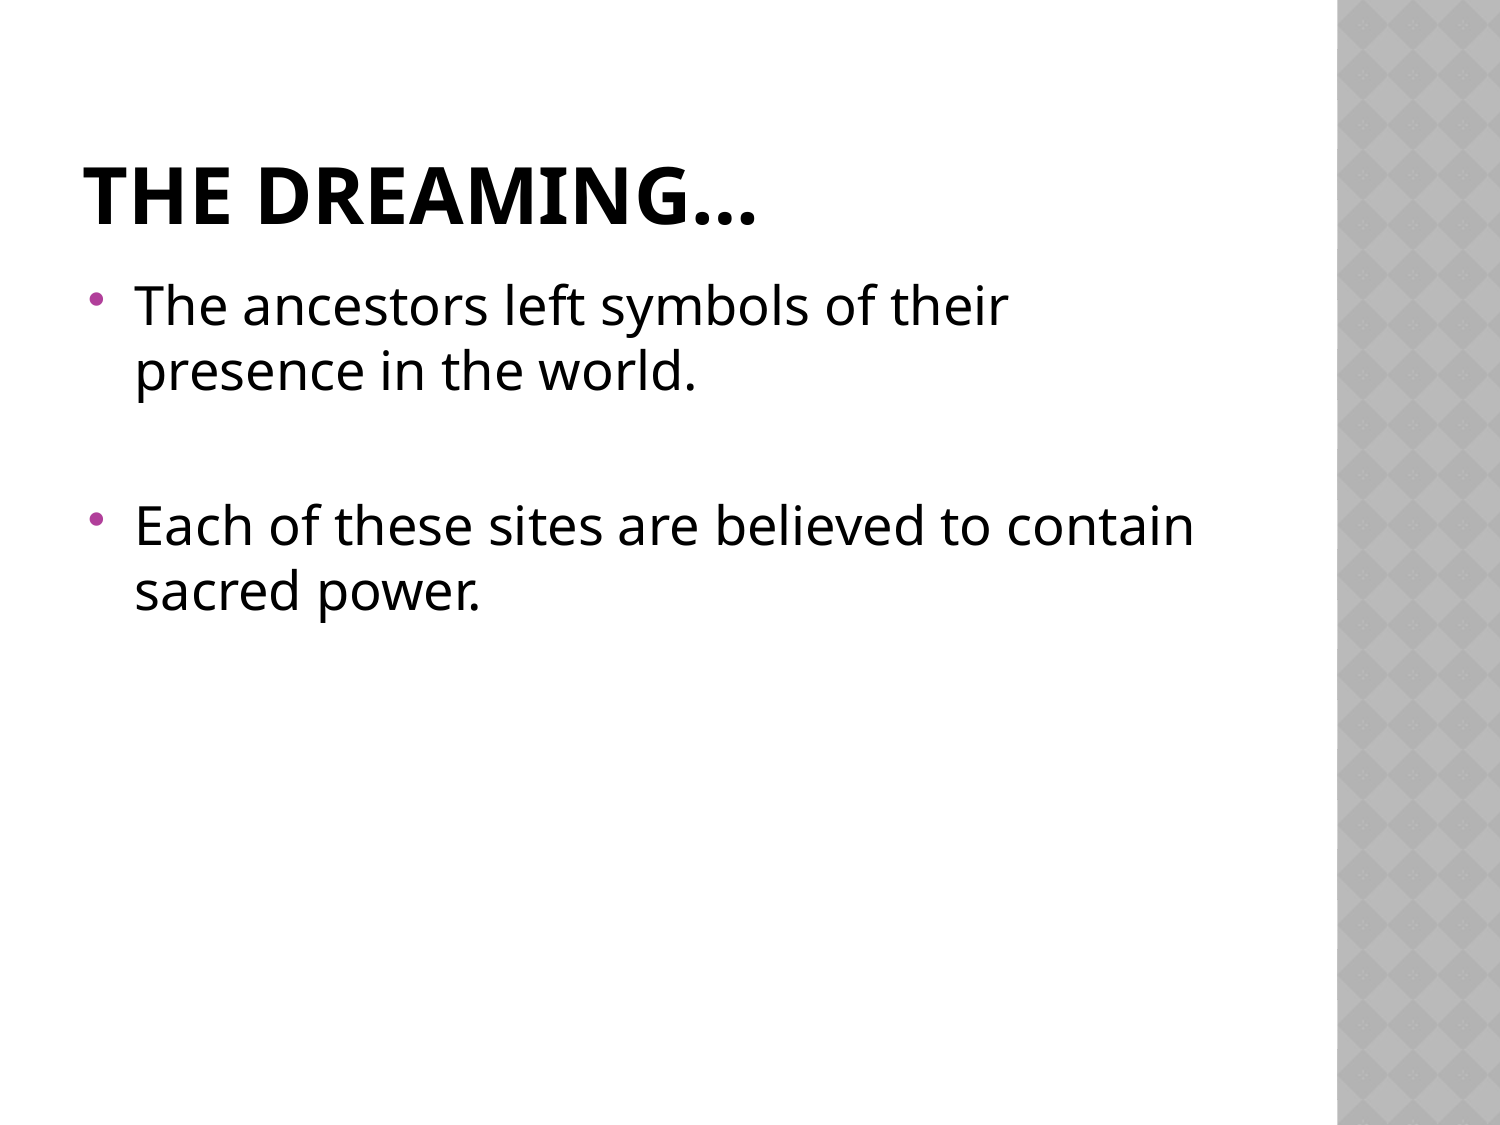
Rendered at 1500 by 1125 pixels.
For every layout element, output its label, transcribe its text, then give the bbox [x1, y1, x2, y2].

list The ancestors left symbols of their presence in the world. Each of these sites are believed to contain sacred power. [75, 264, 1263, 1059]
title The Dreaming… [75, 52, 1263, 240]
